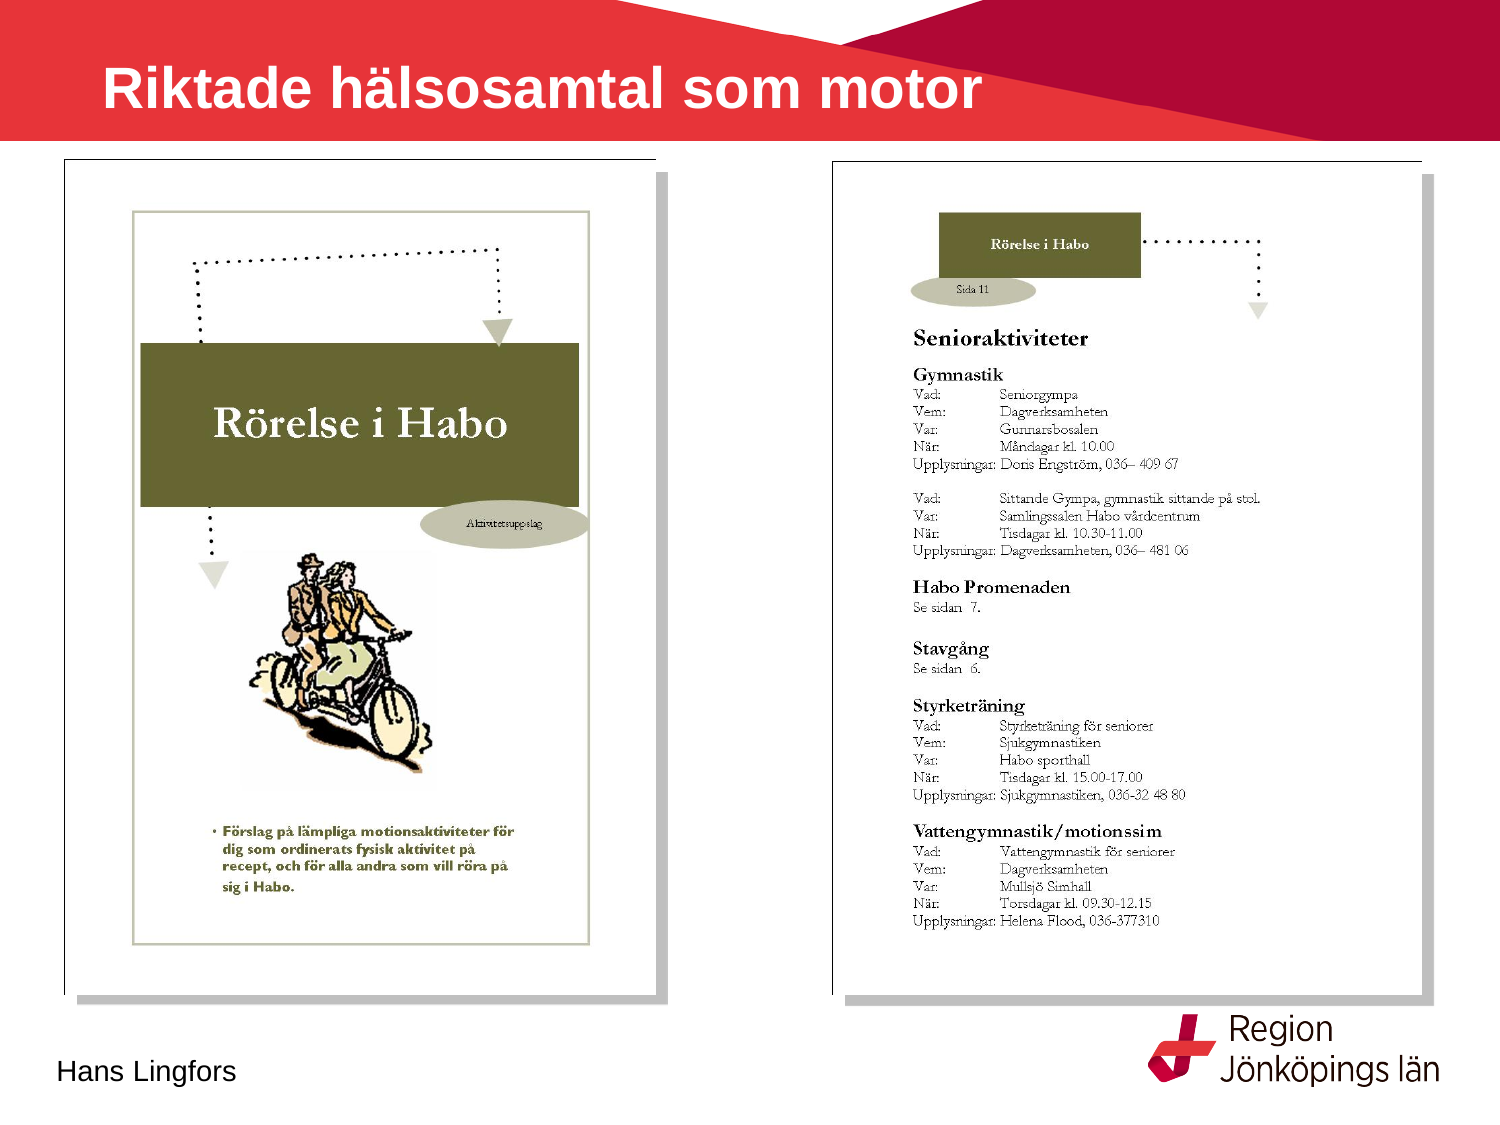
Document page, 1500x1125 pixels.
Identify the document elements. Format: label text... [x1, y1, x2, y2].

picture [1148, 1009, 1440, 1090]
picture [0, 0, 1500, 141]
picture [64, 159, 656, 995]
text_box Riktade hälsosamtal som motor [87, 42, 999, 128]
picture [832, 161, 1423, 995]
text_box Hans Lingfors [41, 1044, 261, 1095]
